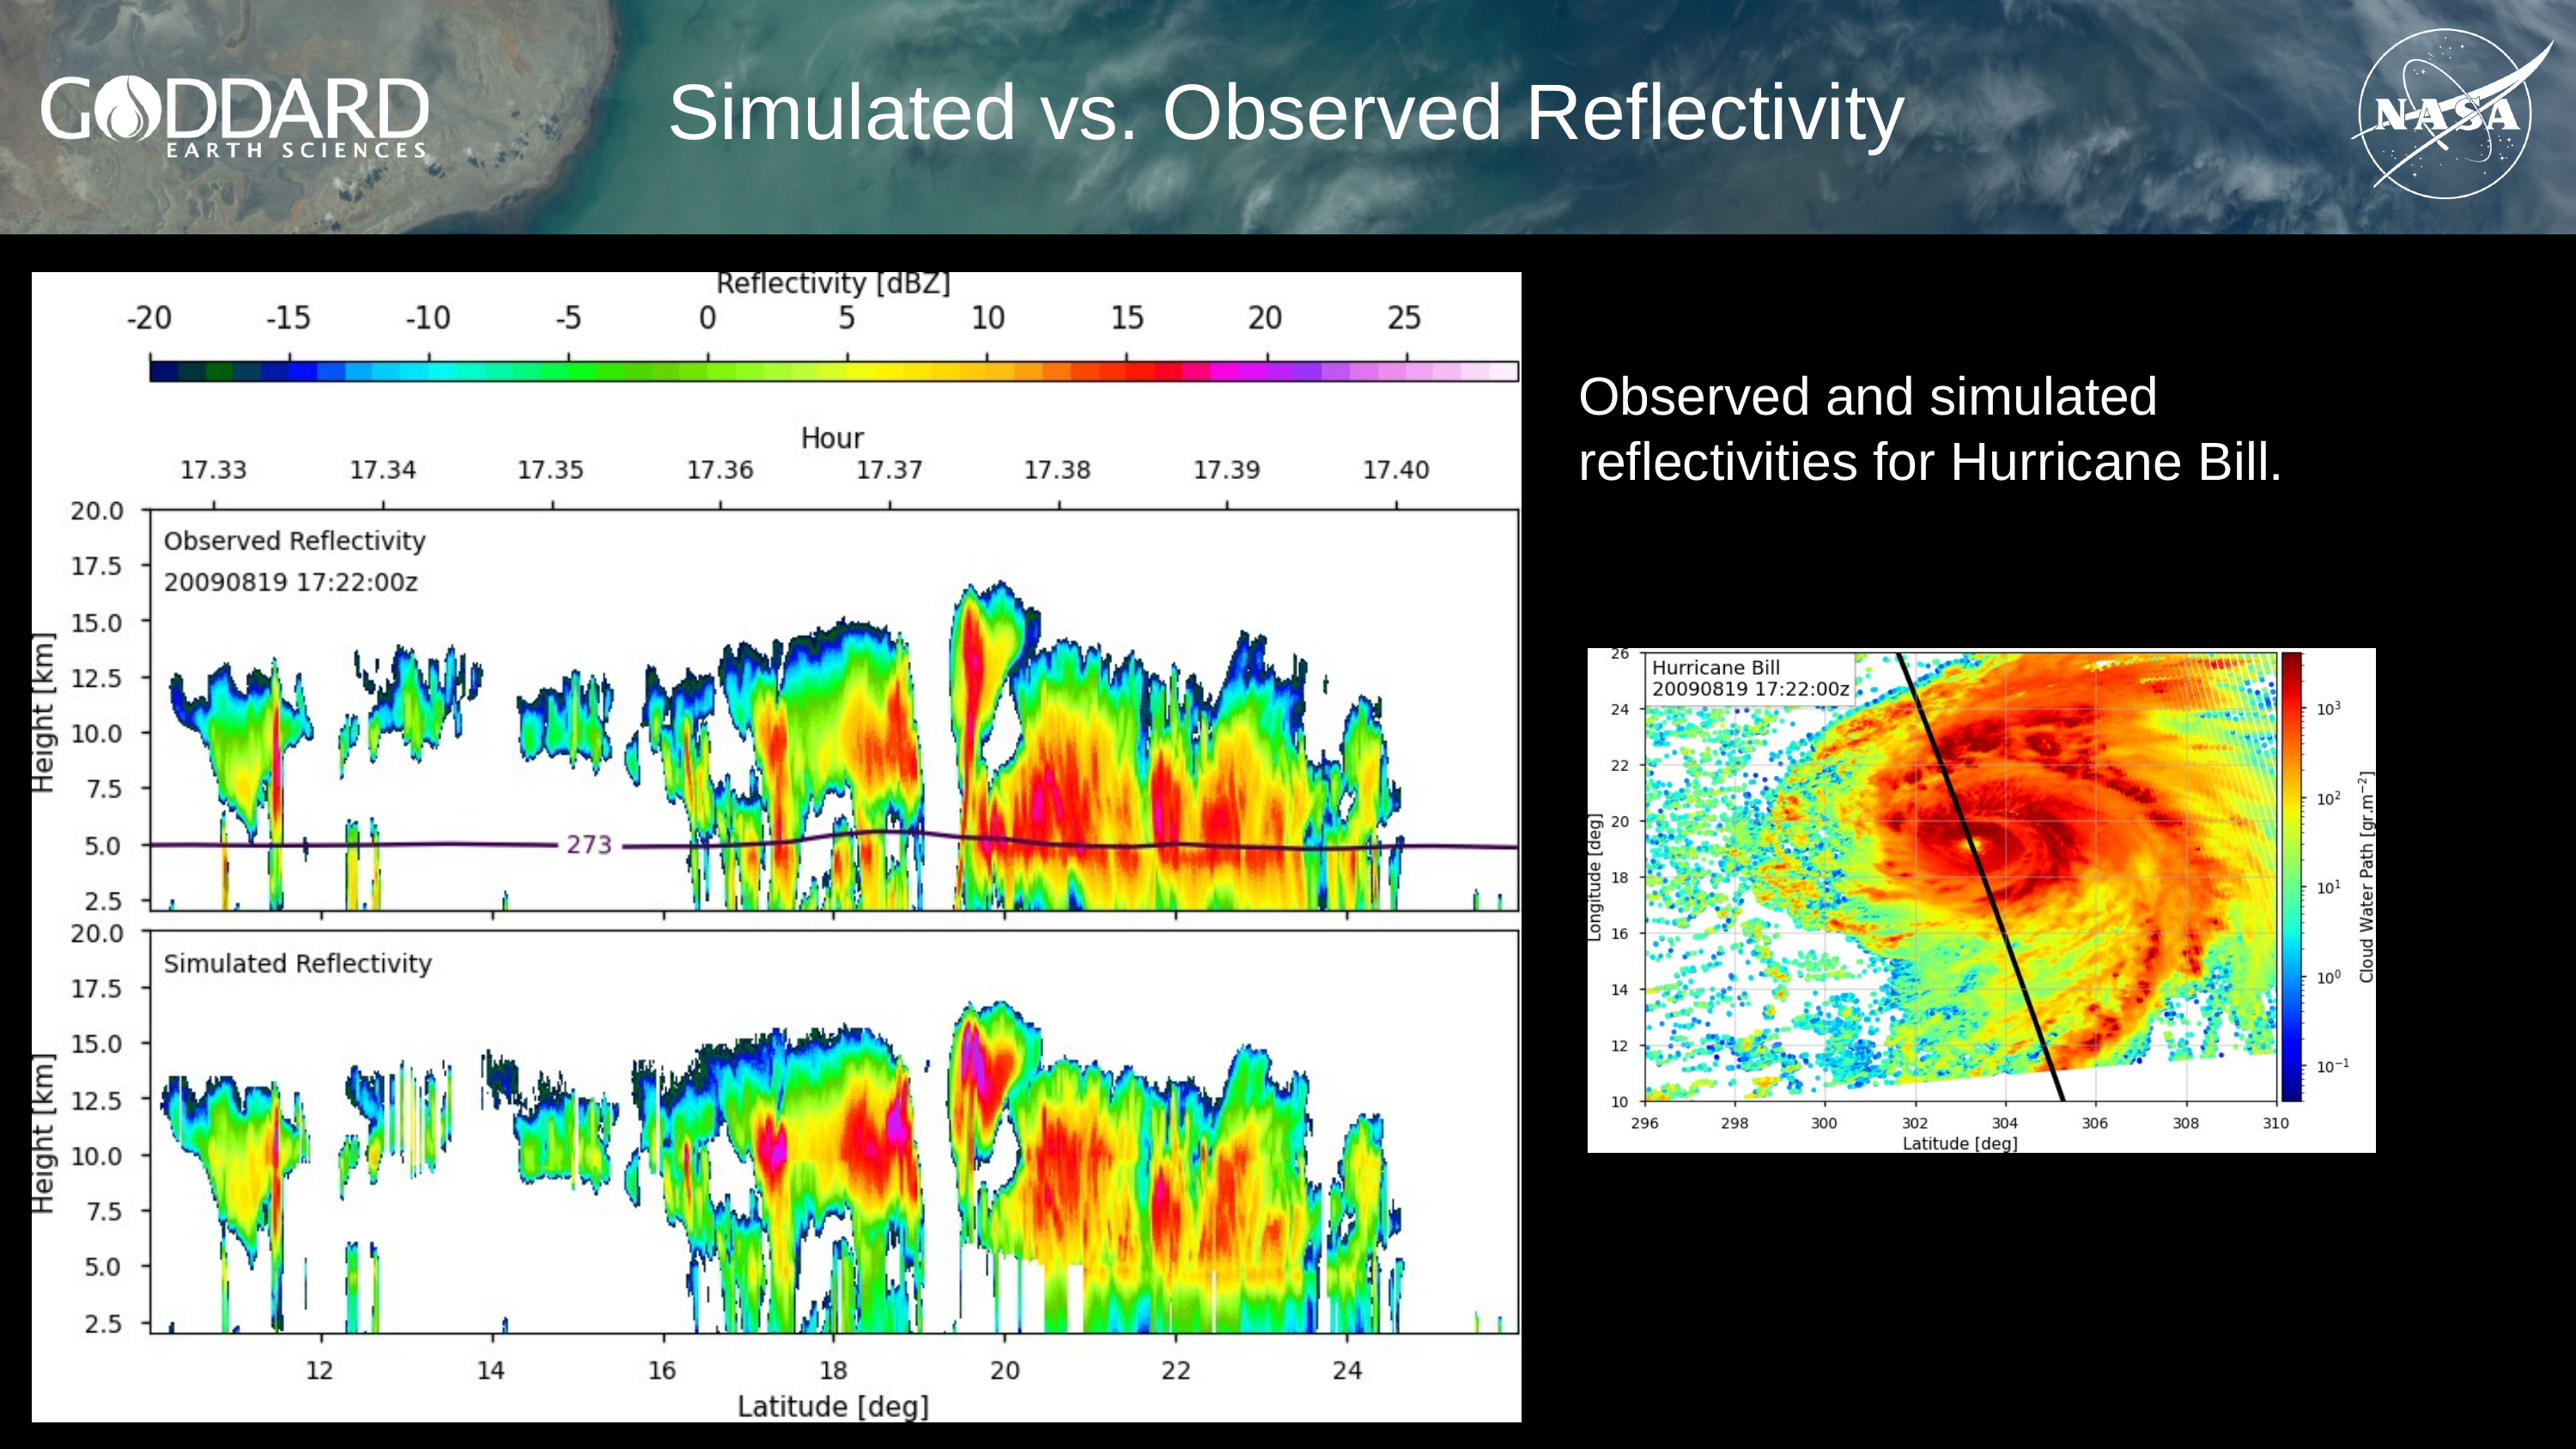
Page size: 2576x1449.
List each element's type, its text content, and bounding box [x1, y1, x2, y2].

picture [1588, 648, 2376, 1154]
text_box Observed and simulated reflectivities for Hurricane Bill. [1573, 357, 2295, 492]
picture [0, 0, 2576, 1422]
title Simulated vs. Observed Reflectivity [370, 15, 2206, 212]
